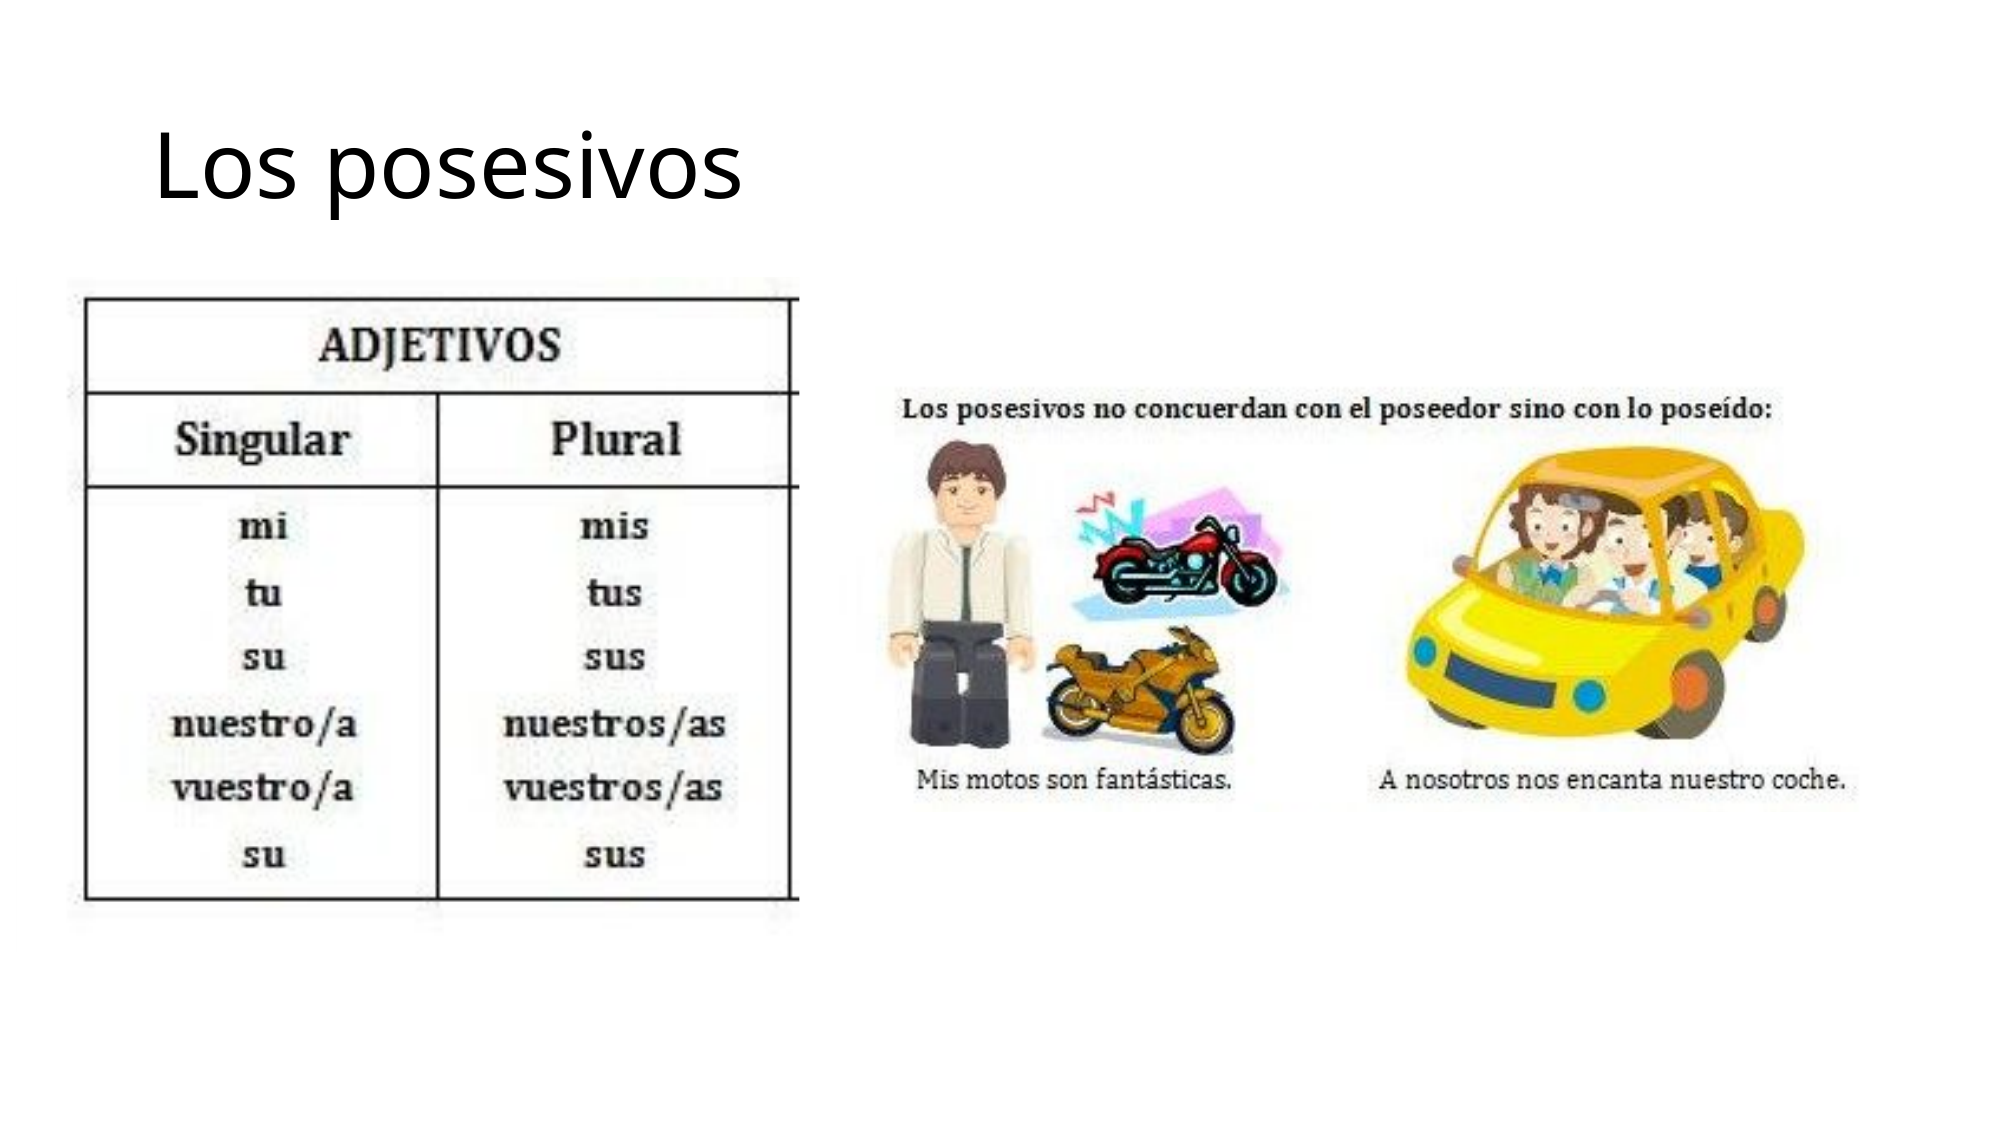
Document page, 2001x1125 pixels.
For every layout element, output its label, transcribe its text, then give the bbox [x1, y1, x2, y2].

picture [839, 371, 1968, 812]
title Los posesivos [137, 59, 1863, 278]
picture [15, 277, 800, 952]
